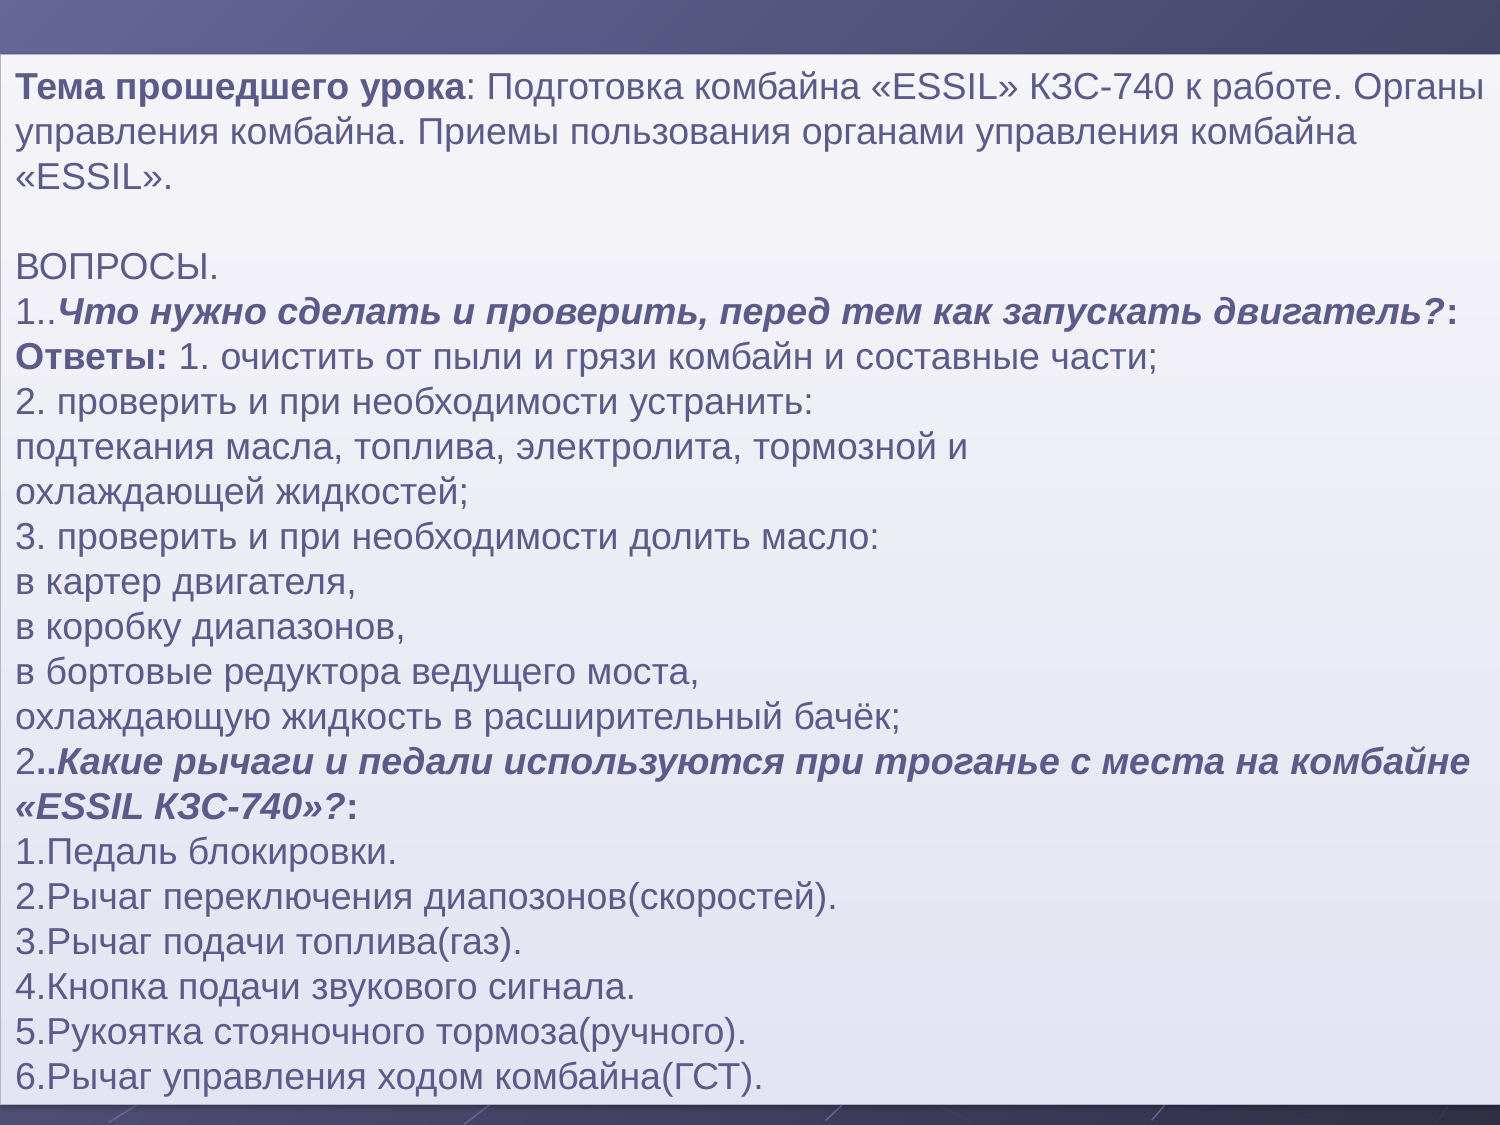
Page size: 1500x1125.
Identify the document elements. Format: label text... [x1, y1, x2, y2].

text_box Тема прошедшего урока: Подготовка комбайна «ESSIL» КЗС-740 к работе. Органы управления комбайна. Приемы пользования органами управления комбайна «ESSIL». ВОПРОСЫ. 1..Что нужно сделать и проверить, перед тем как запускать двигатель?: Ответы: 1. очистить от пыли и грязи комбайн и составные части; 2. проверить и при необходимости устранить: подтекания масла, топлива, электролита, тормозной и охлаждающей жидкостей; 3. проверить и при необходимости долить масло: в картер двигателя, в коробку диапазонов, в бортовые редуктора ведущего моста, охлаждающую жидкость в расширительный бачёк; 2..Какие рычаги и педали используются при троганье с места на комбайне «ESSIL КЗС-740»?: 1.Педаль блокировки. 2.Рычаг переключения диапозонов(скоростей). 3.Рычаг подачи топлива(газ). 4.Кнопка подачи звукового сигнала. 5.Рукоятка стояночного тормоза(ручного). 6.Рычаг управления ходом комбайна(ГСТ). [0, 54, 1500, 1105]
